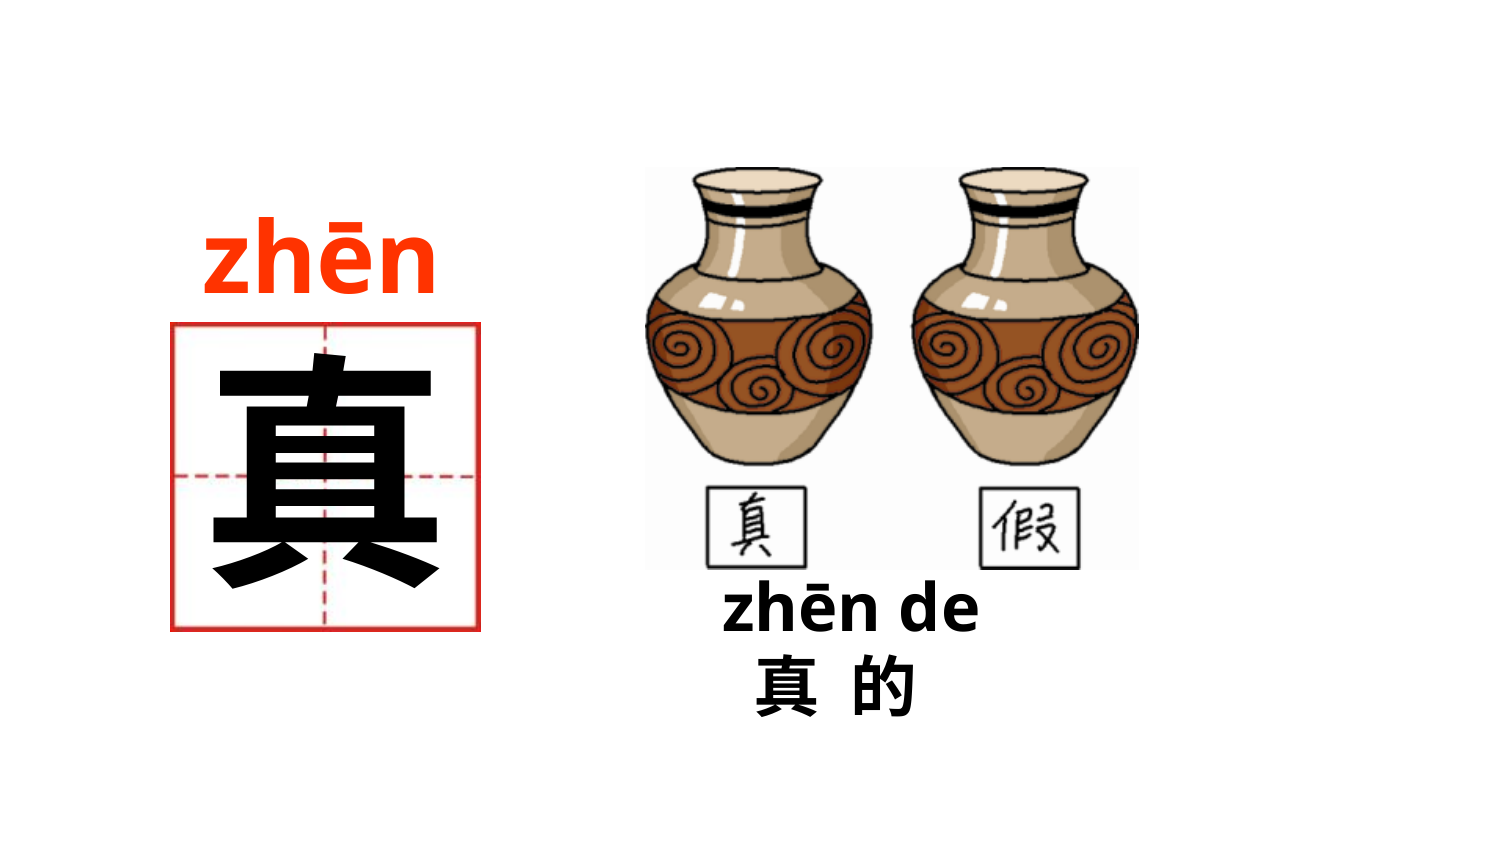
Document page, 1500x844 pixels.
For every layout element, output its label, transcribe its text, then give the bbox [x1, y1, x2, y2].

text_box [170, 308, 481, 632]
picture [645, 167, 1139, 571]
text_box zhēn [187, 185, 457, 308]
text_box zhēn de 真 的 [707, 571, 996, 733]
